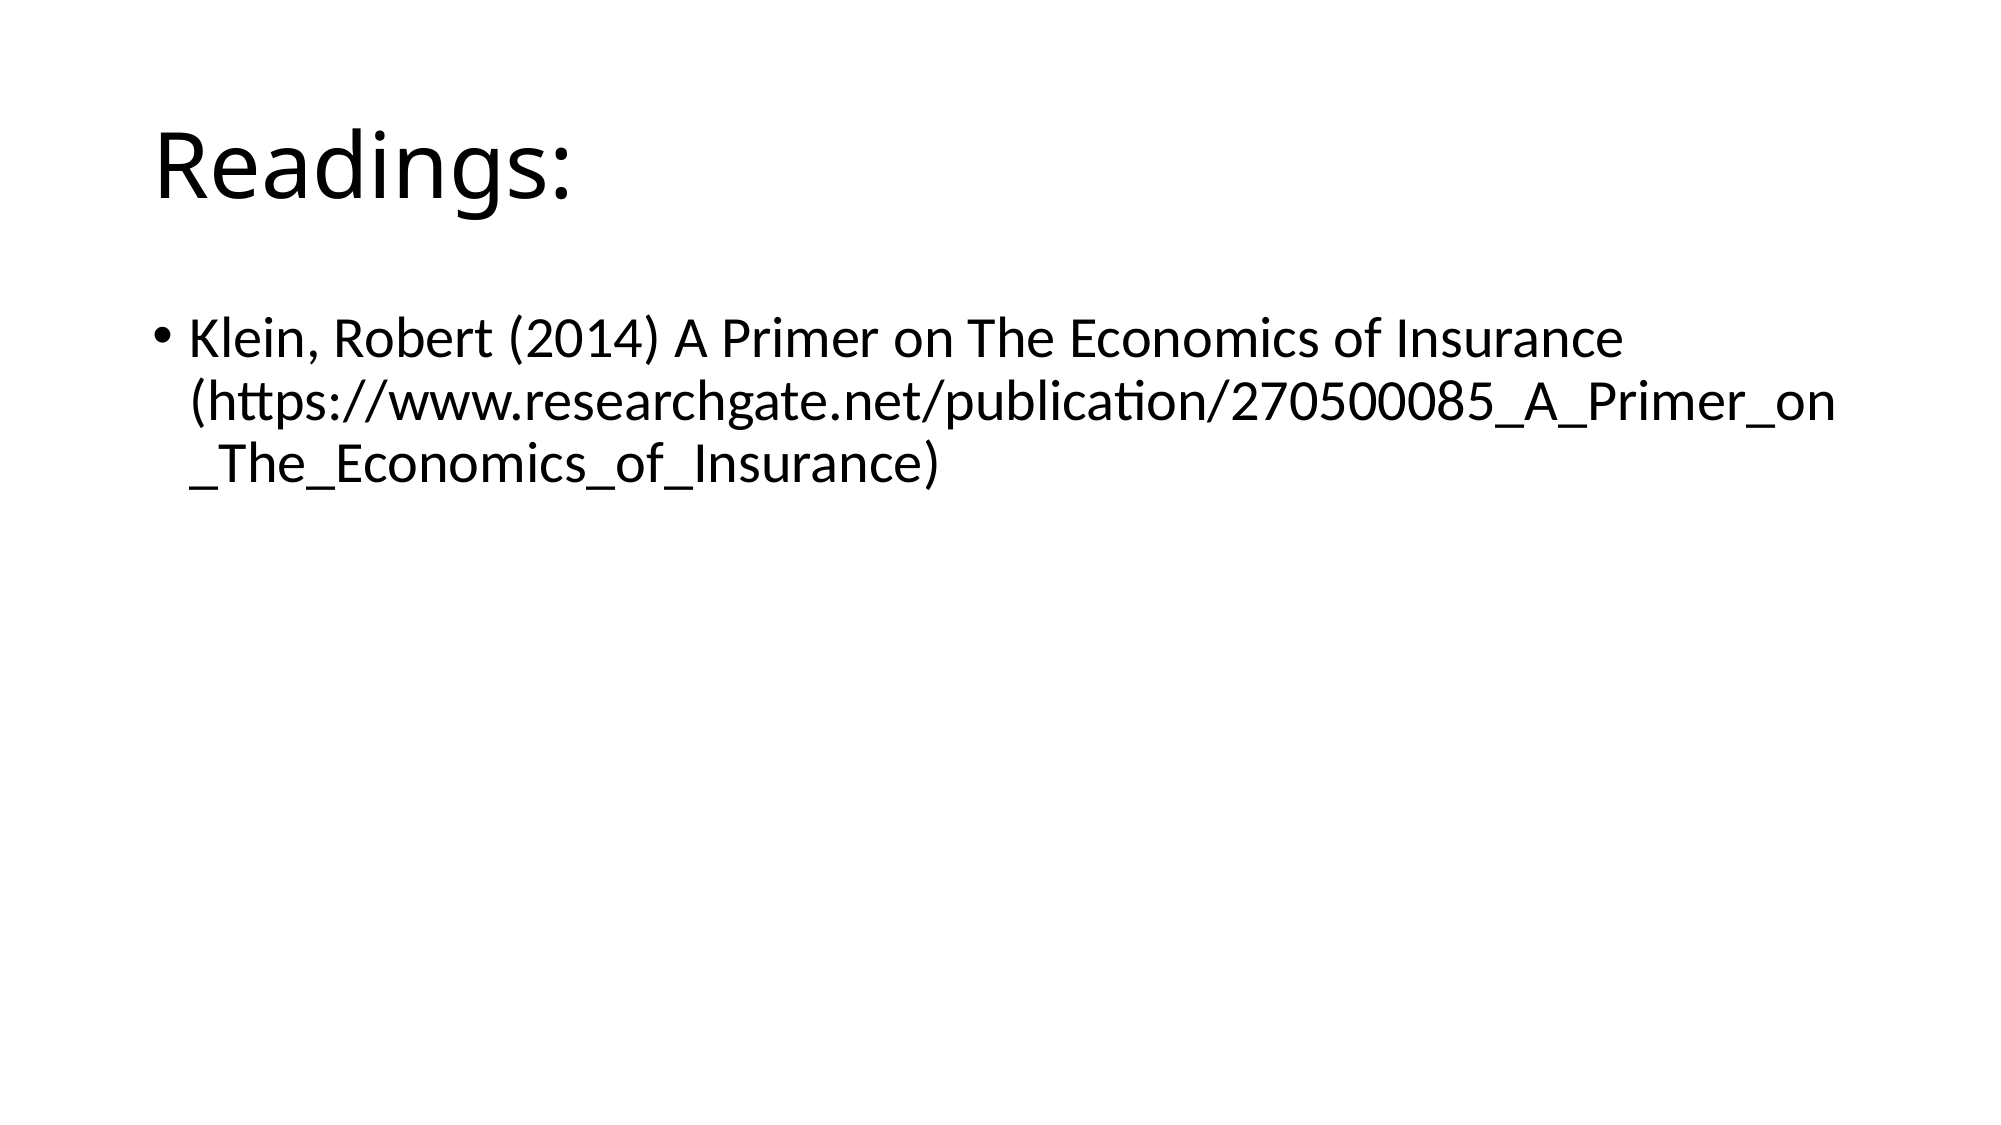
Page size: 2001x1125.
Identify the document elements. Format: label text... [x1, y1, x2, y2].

list Klein, Robert (2014) A Primer on The Economics of Insurance (https://www.researchgate.net/publication/270500085_A_Primer_on_The_Economics_of_Insurance) [137, 299, 1863, 1014]
title Readings: [137, 59, 1863, 278]
